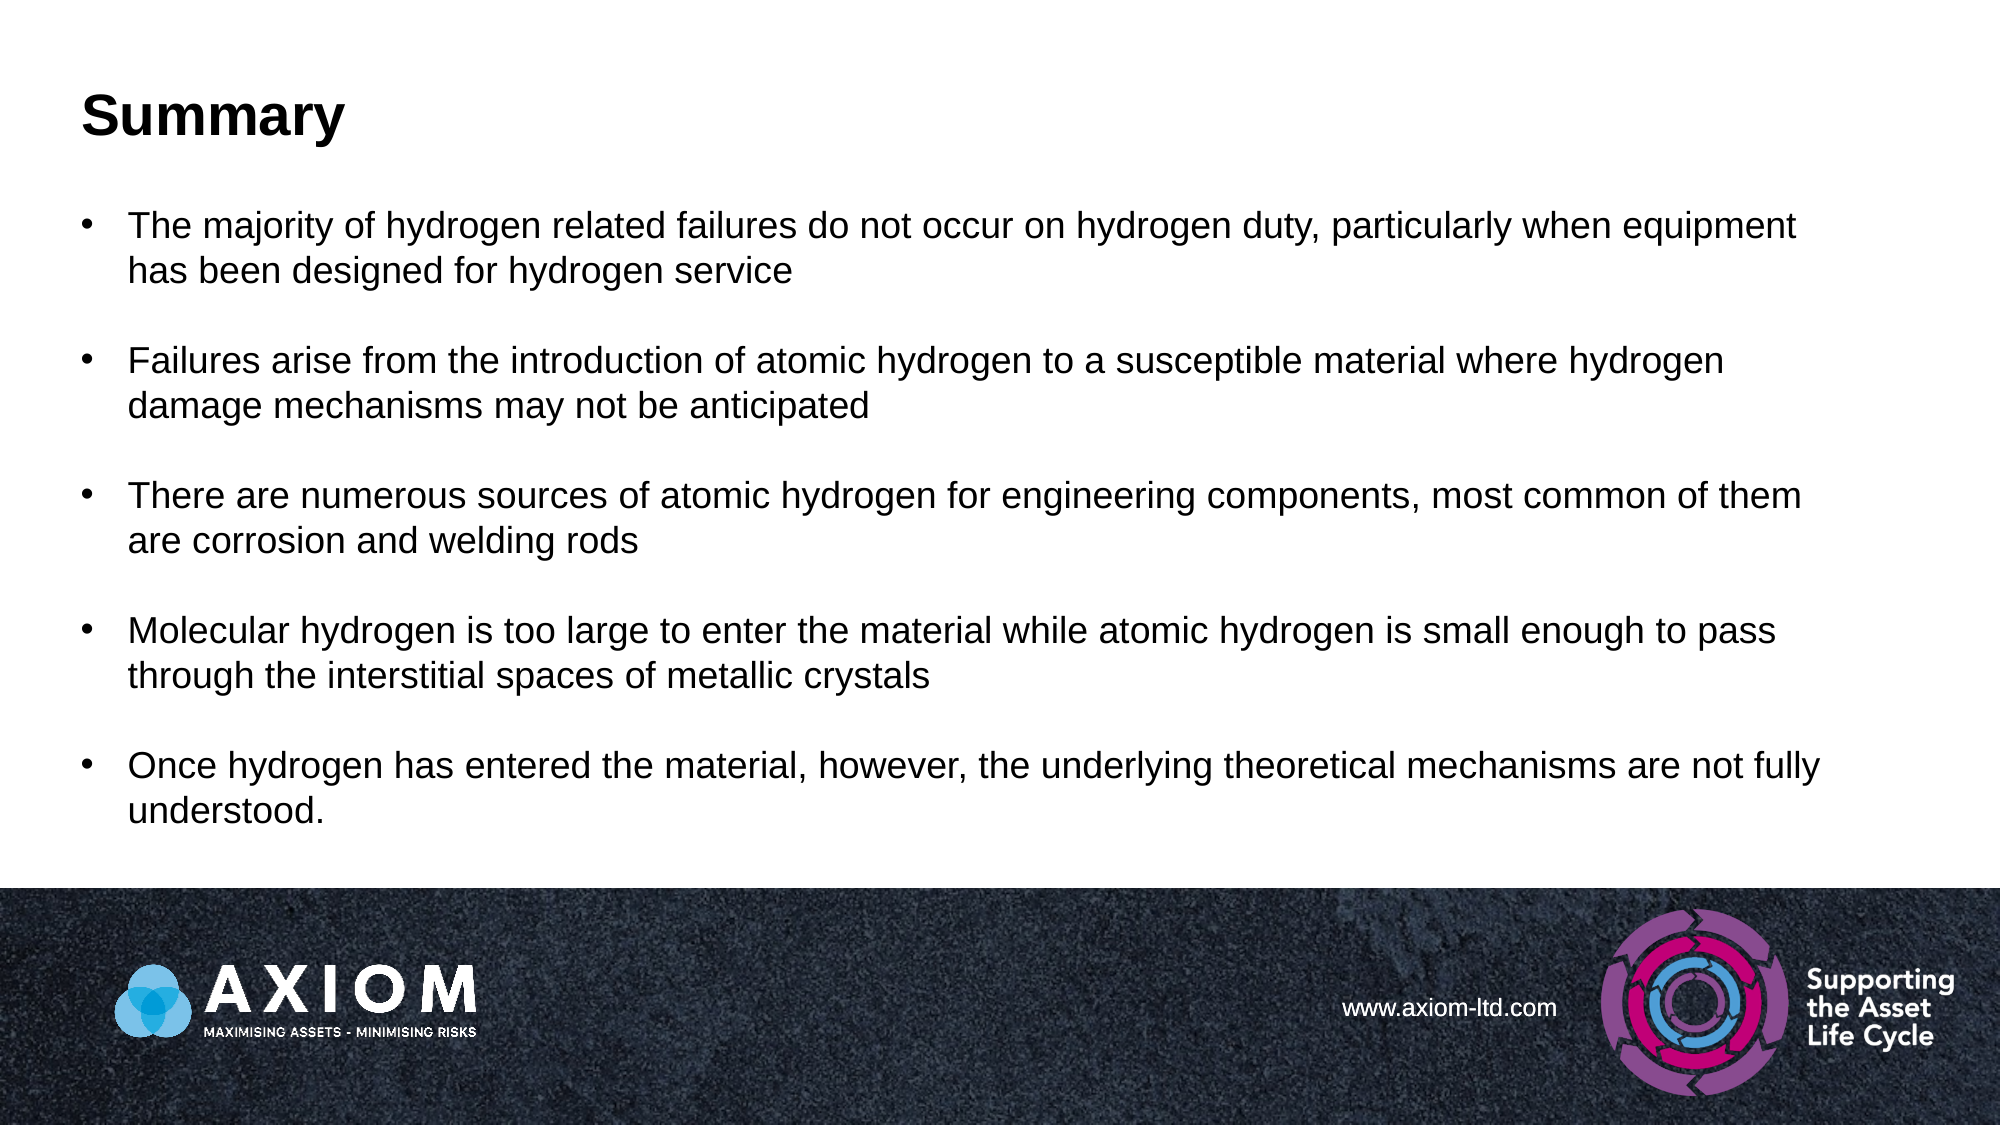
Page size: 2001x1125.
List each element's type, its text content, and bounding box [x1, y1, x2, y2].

text_box Summary [66, 40, 1684, 156]
picture [0, 888, 2000, 1125]
text_box The majority of hydrogen related failures do not occur on hydrogen duty, particularly when equipment has been designed for hydrogen service Failures arise from the introduction of atomic hydrogen to a susceptible material where hydrogen damage mechanisms may not be anticipated There are numerous sources of atomic hydrogen for engineering components, most common of them are corrosion and welding rods Molecular hydrogen is too large to enter the material while atomic hydrogen is small enough to pass through the interstitial spaces of metallic crystals Once hydrogen has entered the material, however, the underlying theoretical mechanisms are not fully understood. [65, 193, 1837, 888]
